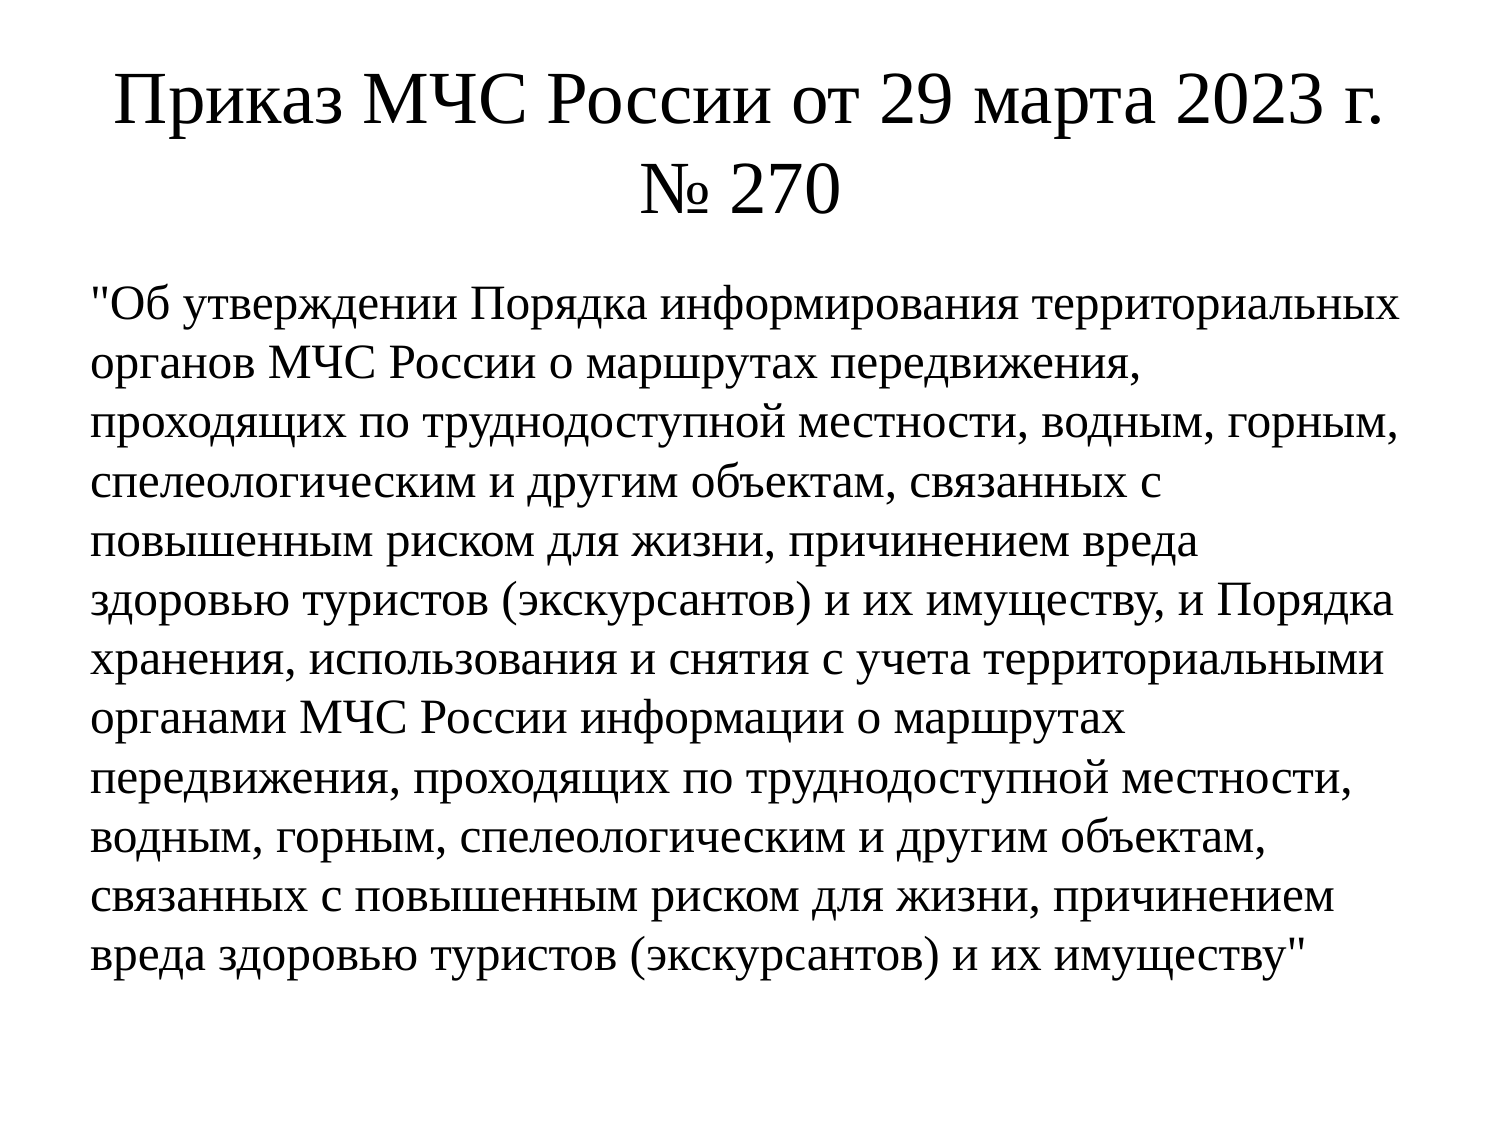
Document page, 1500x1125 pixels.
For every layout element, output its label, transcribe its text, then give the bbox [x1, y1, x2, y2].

title Приказ МЧС России от 29 марта 2023 г. № 270 [75, 45, 1425, 233]
list "Об утверждении Порядка информирования территориальных органов МЧС России о маршрутах передвижения, проходящих по труднодоступной местности, водным, горным, спелеологическим и другим объектам, связанных с повышенным риском для жизни, причинением вреда здоровью туристов (экскурсантов) и их имуществу, и Порядка хранения, использования и снятия с учета территориальными органами МЧС России информации о маршрутах передвижения, проходящих по труднодоступной местности, водным, горным, спелеологическим и другим объектам, связанных с повышенным риском для жизни, причинением вреда здоровью туристов (экскурсантов) и их имуществу" [75, 262, 1425, 1005]
